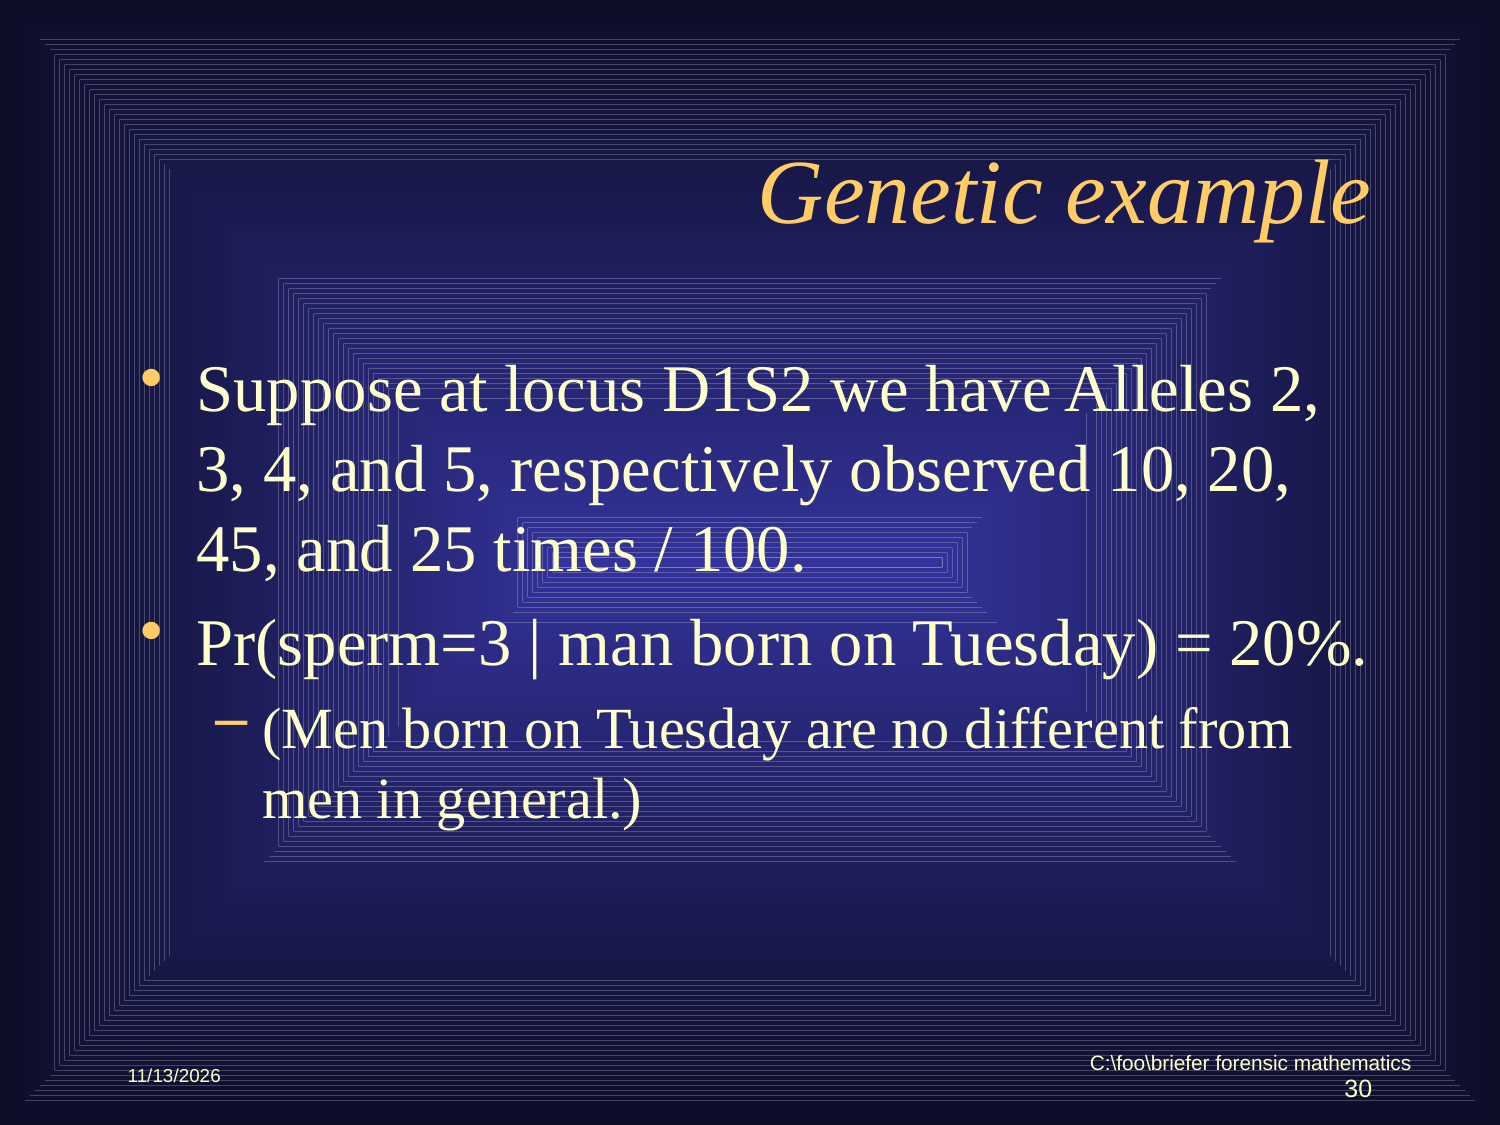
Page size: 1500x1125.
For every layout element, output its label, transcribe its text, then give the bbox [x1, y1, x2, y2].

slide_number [112, 1037, 426, 1113]
title Genetic example [112, 62, 1388, 251]
slide_number 30 [1074, 1049, 1388, 1125]
footer C:\foo\briefer forensic mathematics [1074, 1024, 1500, 1101]
list Suppose at locus D1S2 we have Alleles 2, 3, 4, and 5, respectively observed 10, 20, 45, and 25 times / 100. Pr(sperm=3 | man born on Tuesday) = 20%. (Men born on Tuesday are no different from men in general.) [124, 337, 1401, 1013]
